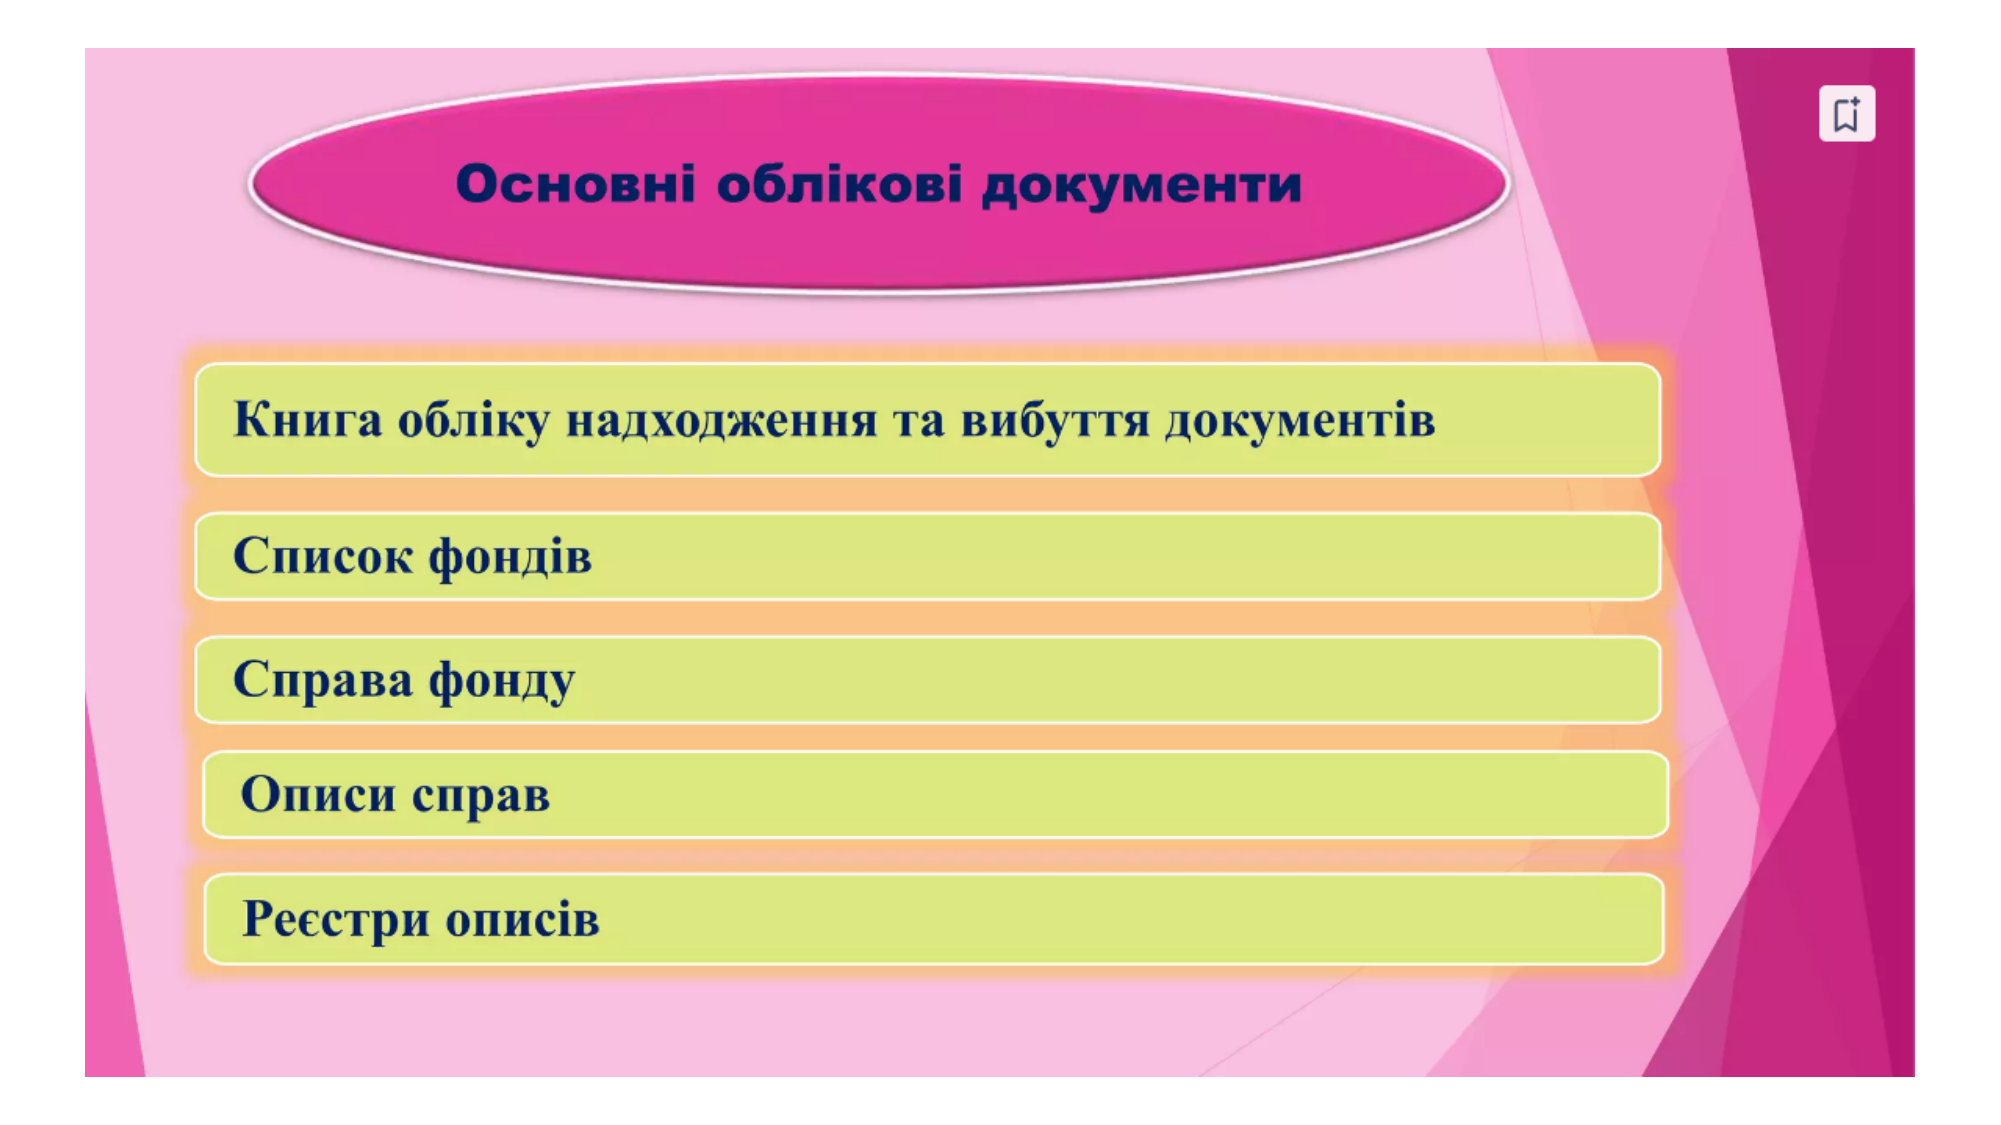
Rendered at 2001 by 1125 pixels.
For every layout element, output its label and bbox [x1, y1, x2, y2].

picture [85, 48, 1915, 1077]
